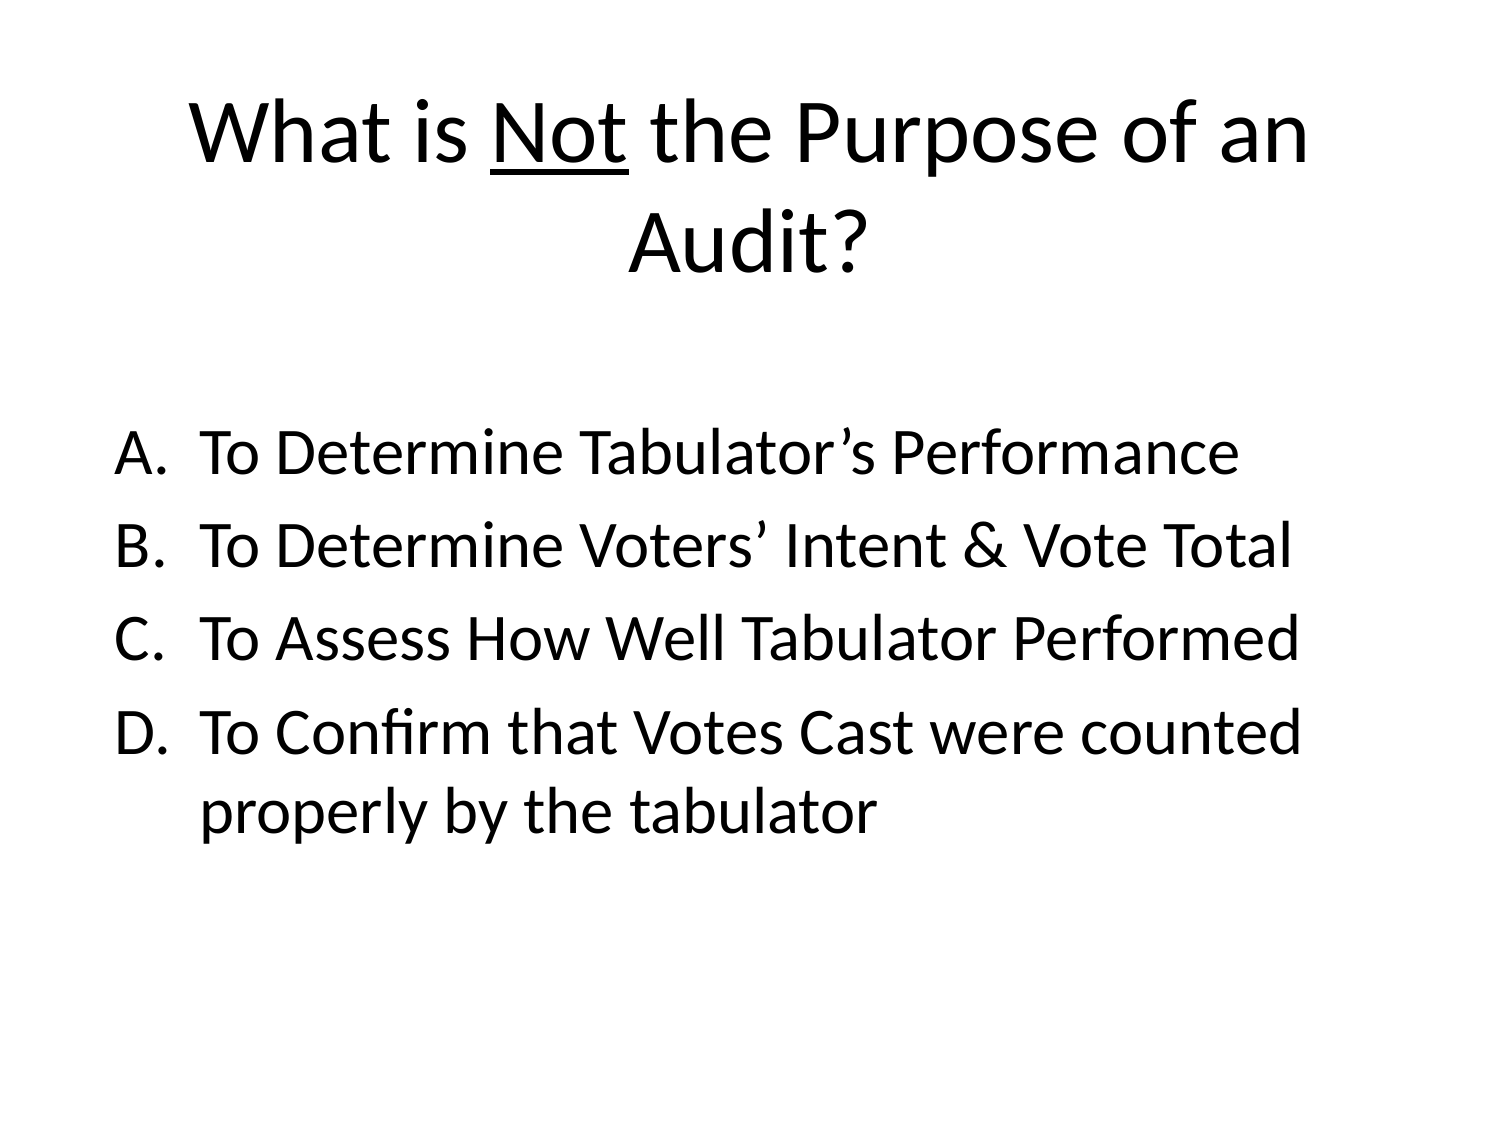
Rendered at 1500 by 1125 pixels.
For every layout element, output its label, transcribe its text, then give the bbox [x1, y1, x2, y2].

list To Determine Tabulator’s Performance To Determine Voters’ Intent & Vote Total To Assess How Well Tabulator Performed To Confirm that Votes Cast were counted properly by the tabulator [99, 399, 1451, 1125]
title What is Not the Purpose of an Audit? [74, 87, 1426, 276]
